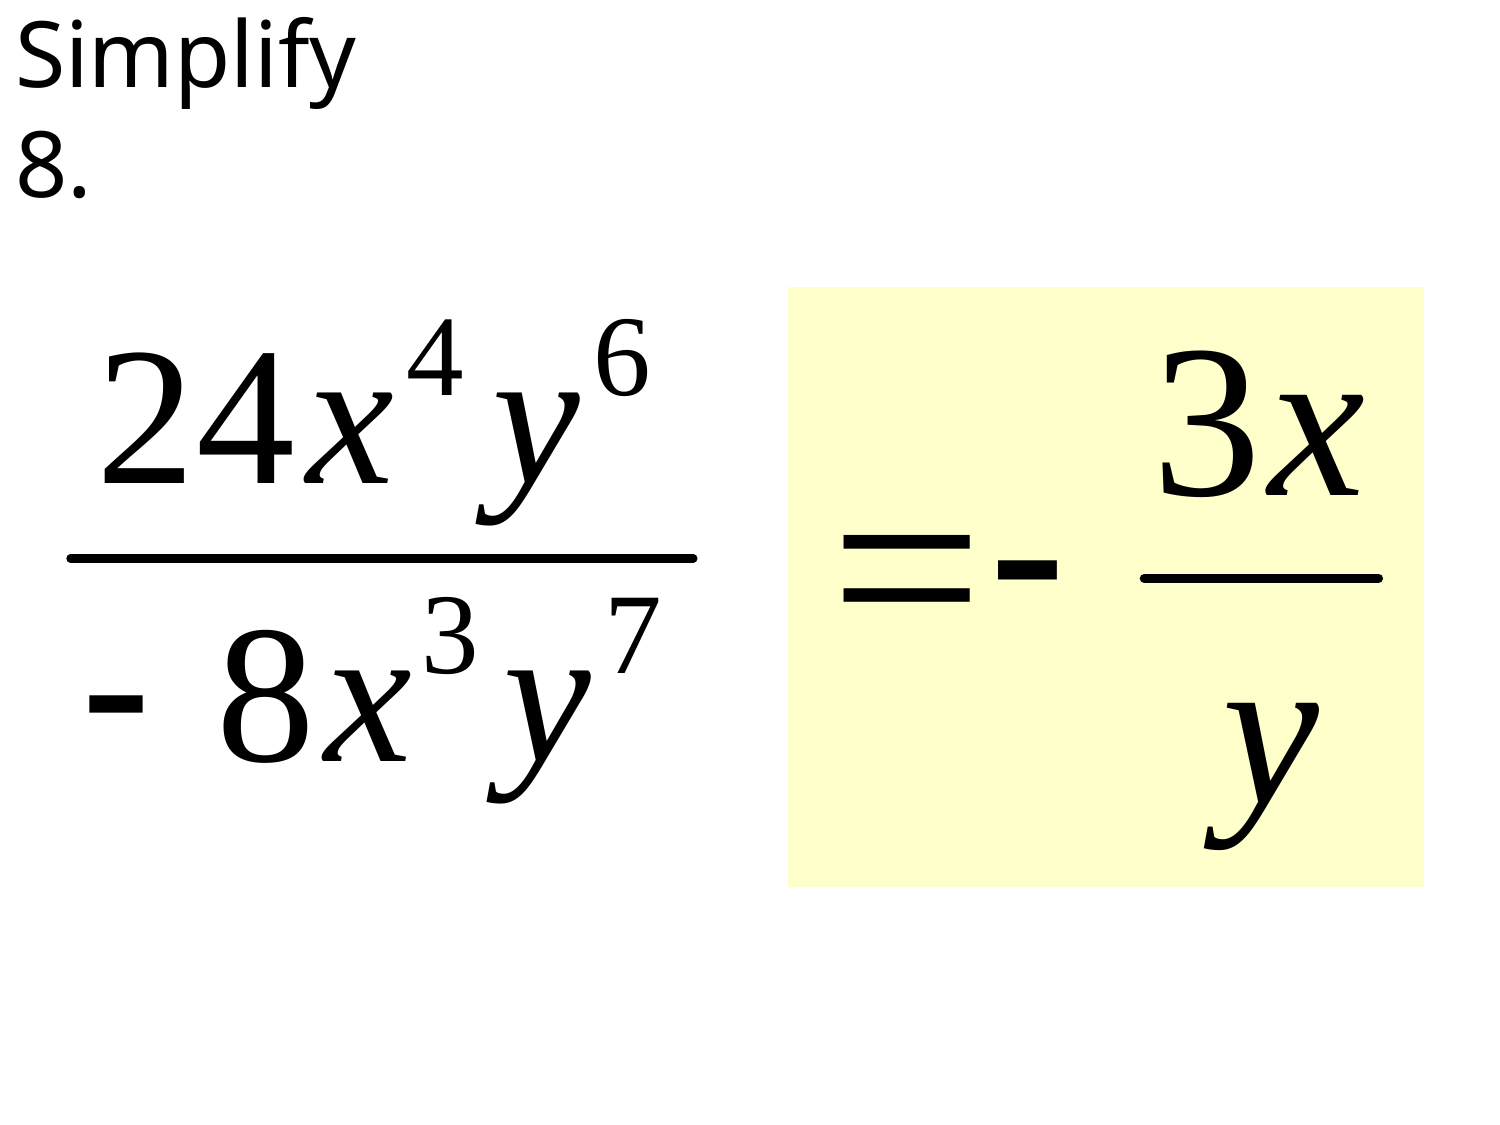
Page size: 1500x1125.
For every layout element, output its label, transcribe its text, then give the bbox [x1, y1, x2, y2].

title Simplify 8. [0, 12, 1488, 200]
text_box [787, 287, 1424, 888]
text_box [37, 262, 729, 838]
